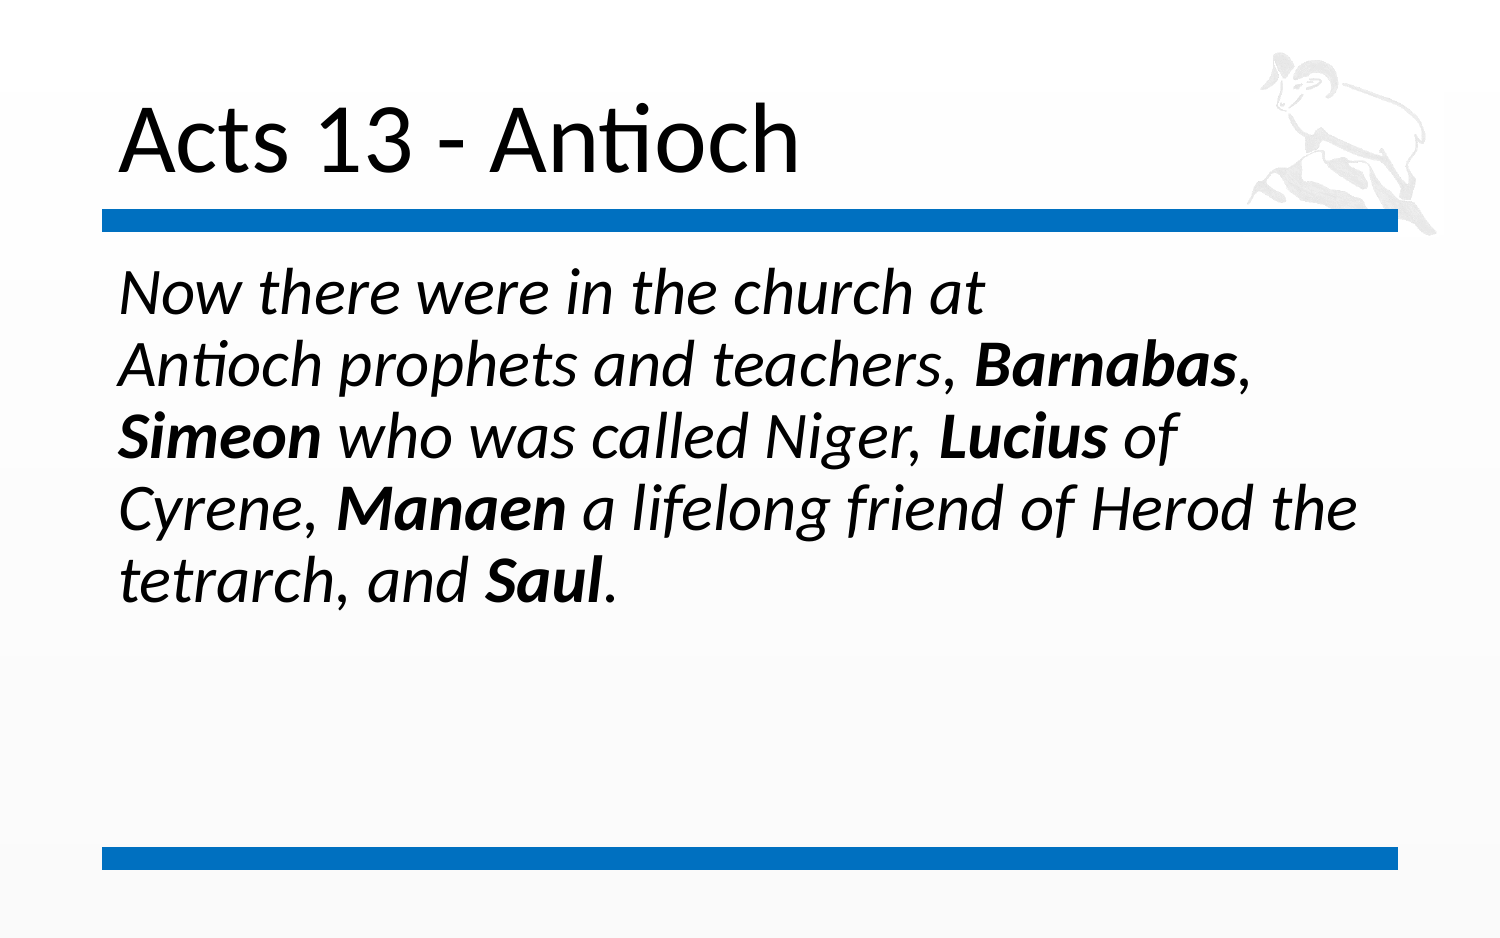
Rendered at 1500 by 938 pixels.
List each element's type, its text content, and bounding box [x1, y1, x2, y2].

title Acts 13 - Antioch [103, 49, 1397, 232]
list Now there were in the church at Antioch prophets and teachers, Barnabas, Simeon who was called Niger, Lucius of Cyrene, Manaen a lifelong friend of Herod the tetrarch, and Saul. [103, 249, 1397, 845]
